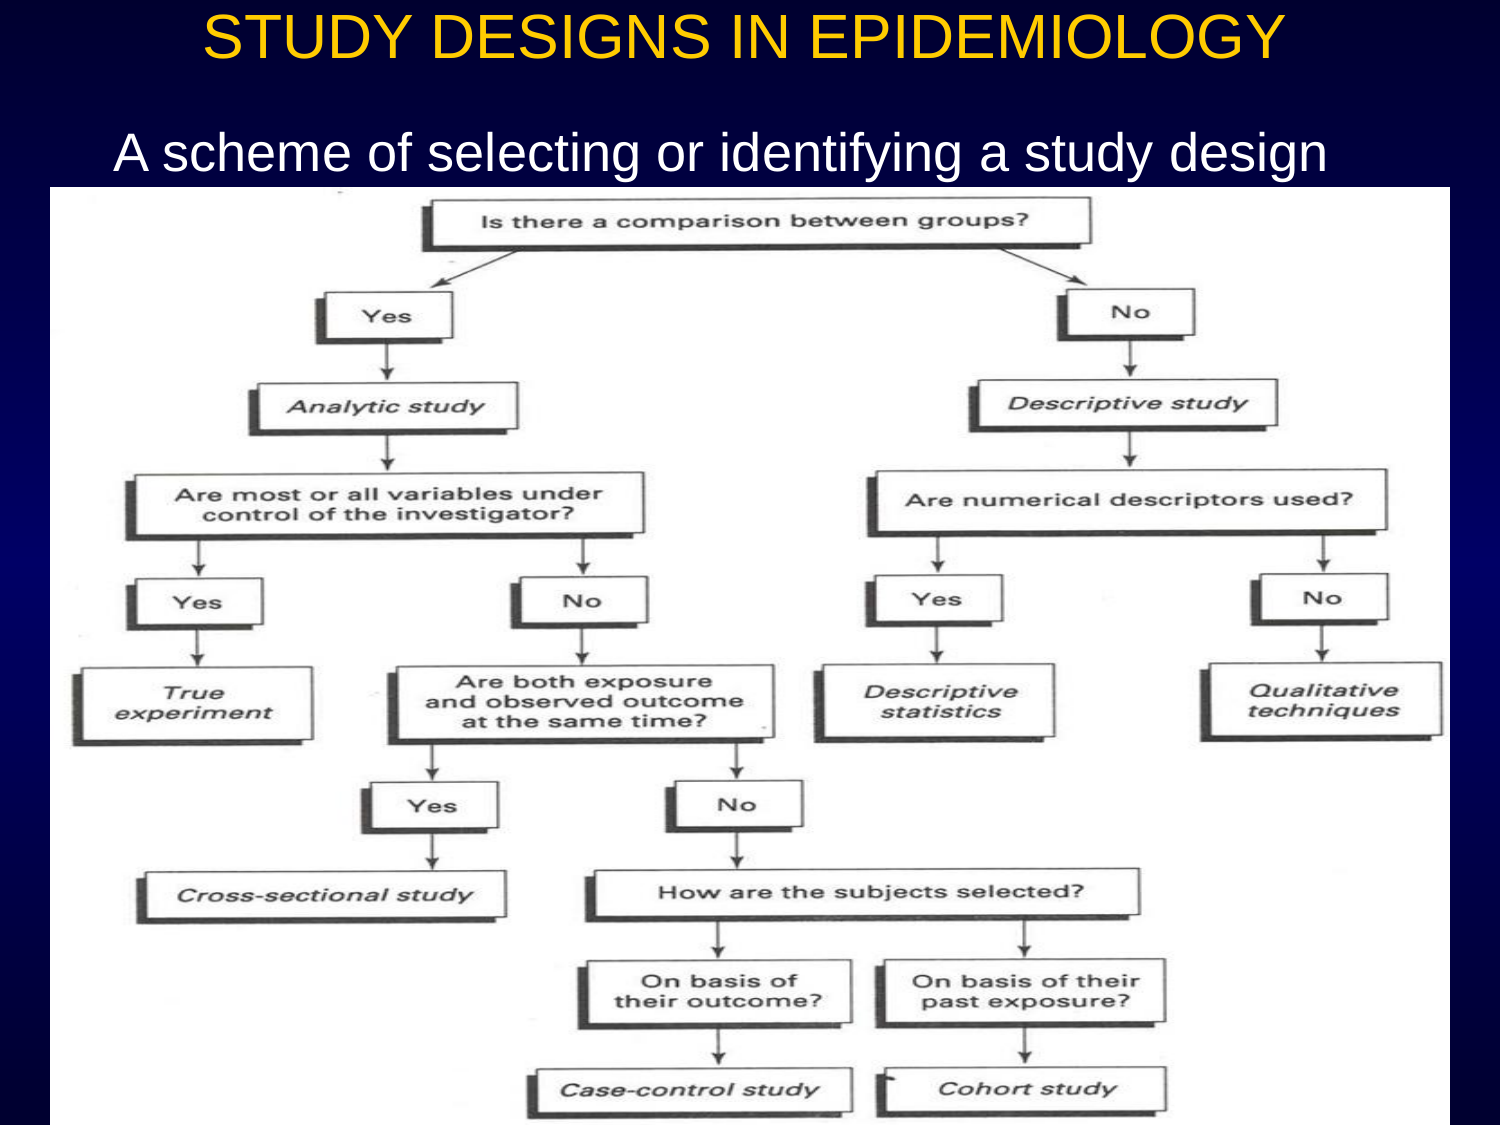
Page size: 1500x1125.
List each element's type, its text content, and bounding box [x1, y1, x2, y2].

picture [49, 187, 1451, 1125]
title STUDY DESIGNS IN EPIDEMIOLOGY A scheme of selecting or identifying a study design [75, 0, 1425, 185]
